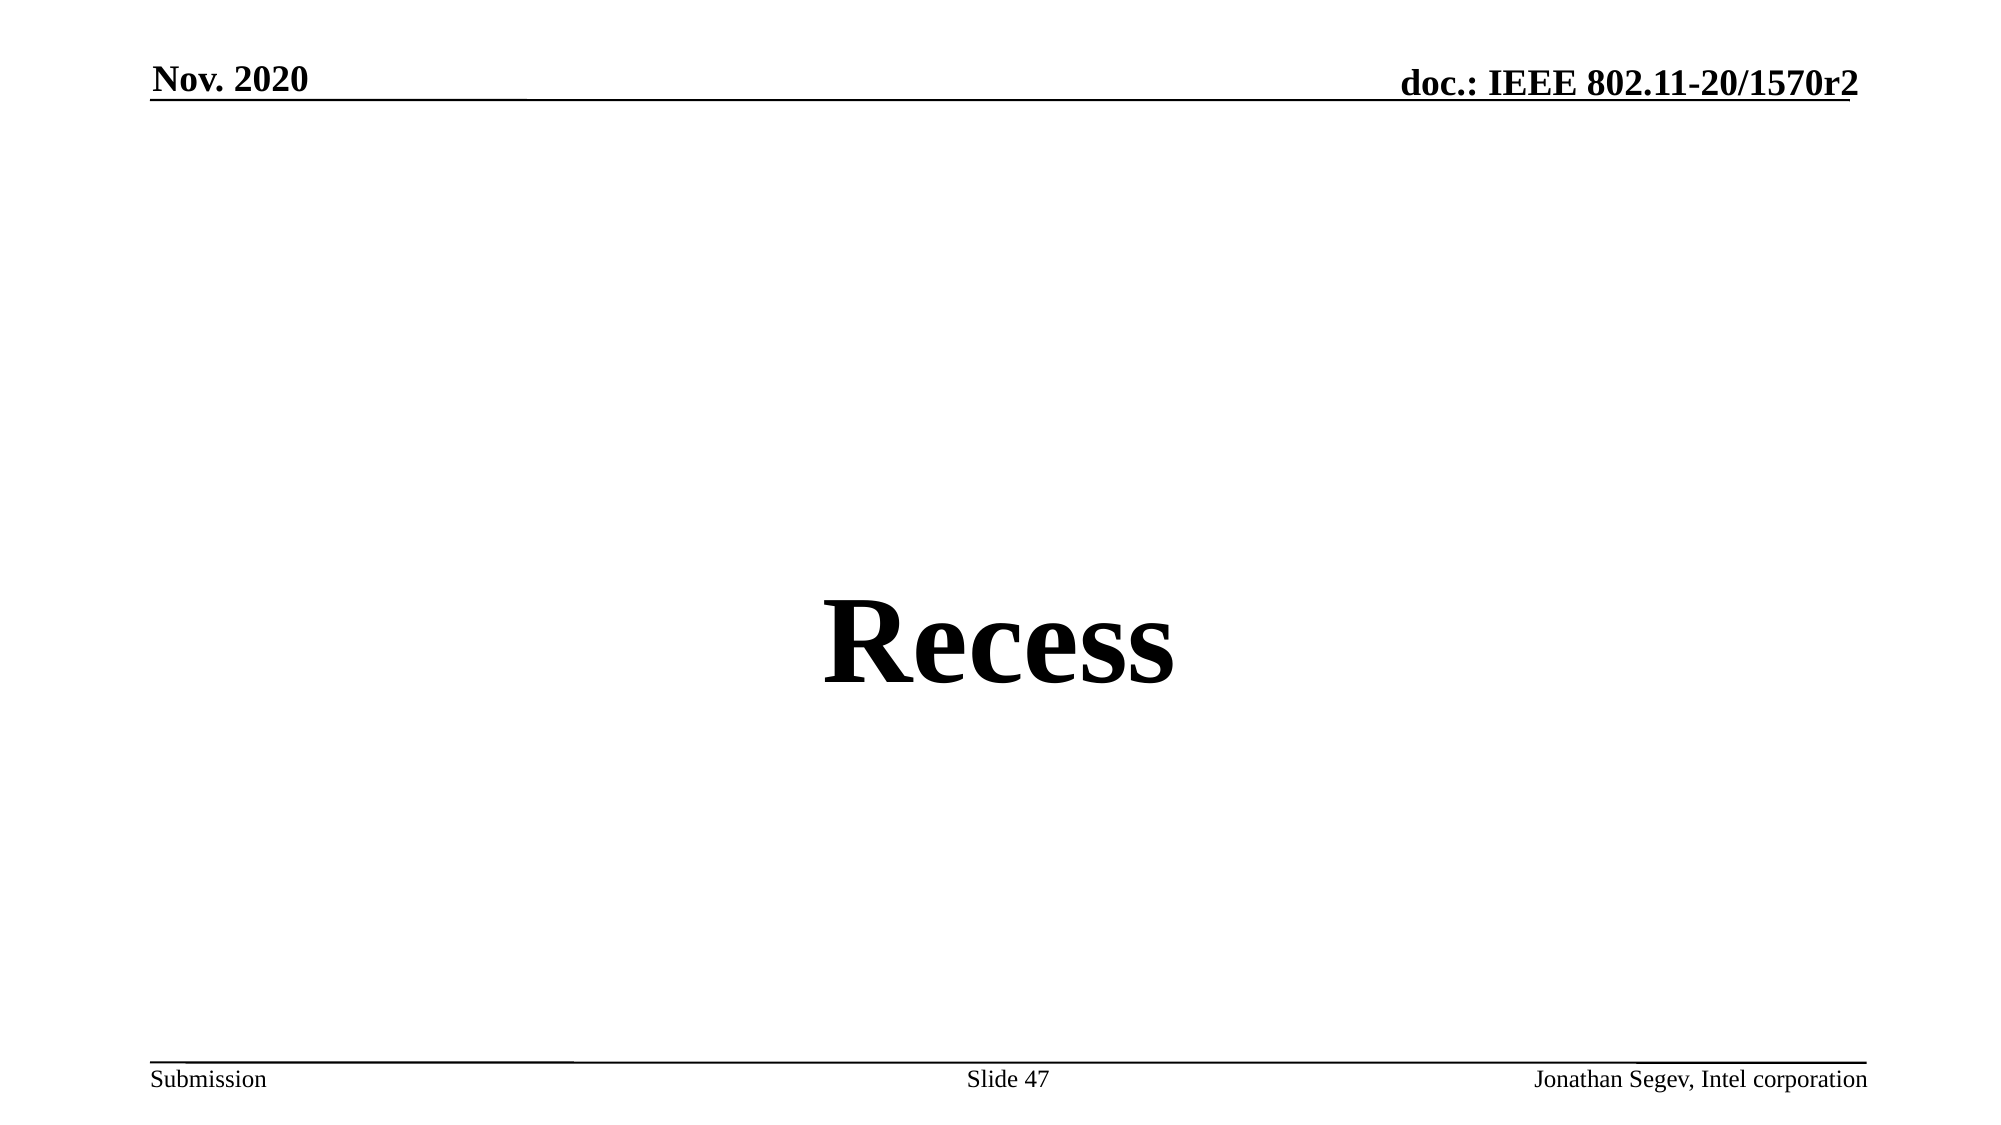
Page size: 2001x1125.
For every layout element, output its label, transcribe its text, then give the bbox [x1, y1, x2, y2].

slide_number Slide 47 [950, 1061, 1067, 1123]
list Recess [149, 324, 1850, 1000]
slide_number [152, 54, 563, 100]
footer Jonathan Segev, Intel corporation [1171, 1061, 1869, 1093]
